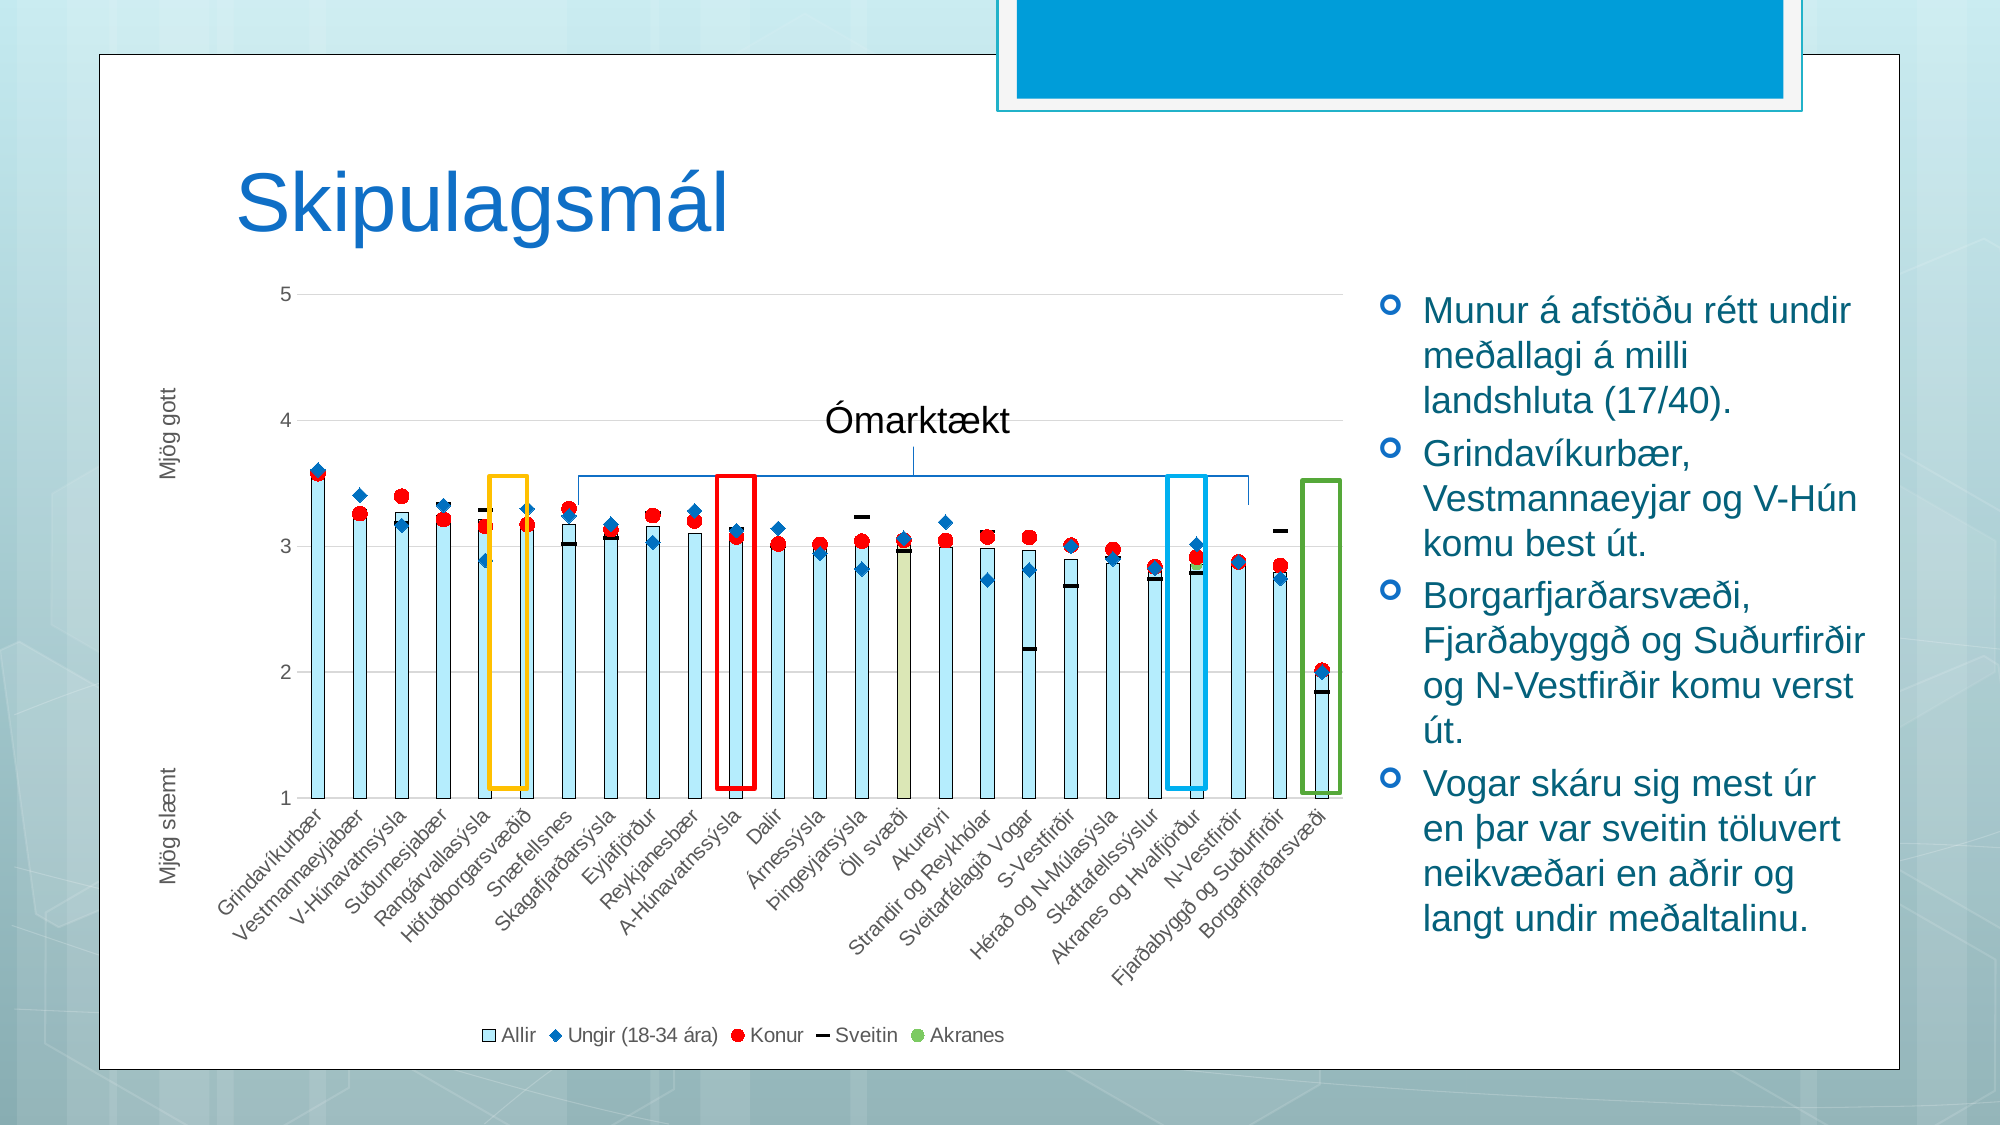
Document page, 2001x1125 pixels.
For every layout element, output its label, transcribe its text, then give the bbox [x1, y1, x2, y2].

chart [119, 266, 1369, 1054]
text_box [578, 388, 1249, 506]
list Munur á afstöðu rétt undir meðallagi á milli landshluta (17/40). Grindavíkurbær, Vestmannaeyjar og V-Hún komu best út. Borgarfjarðarsvæði, Fjarðabyggð og Suðurfirðir og N-Vestfirðir komu verst út. Vogar skáru sig mest úr en þar var sveitin töluvert neikvæðari en aðrir og langt undir meðaltalinu. [1374, 278, 1882, 1054]
title Skipulagsmál [220, 137, 1827, 256]
